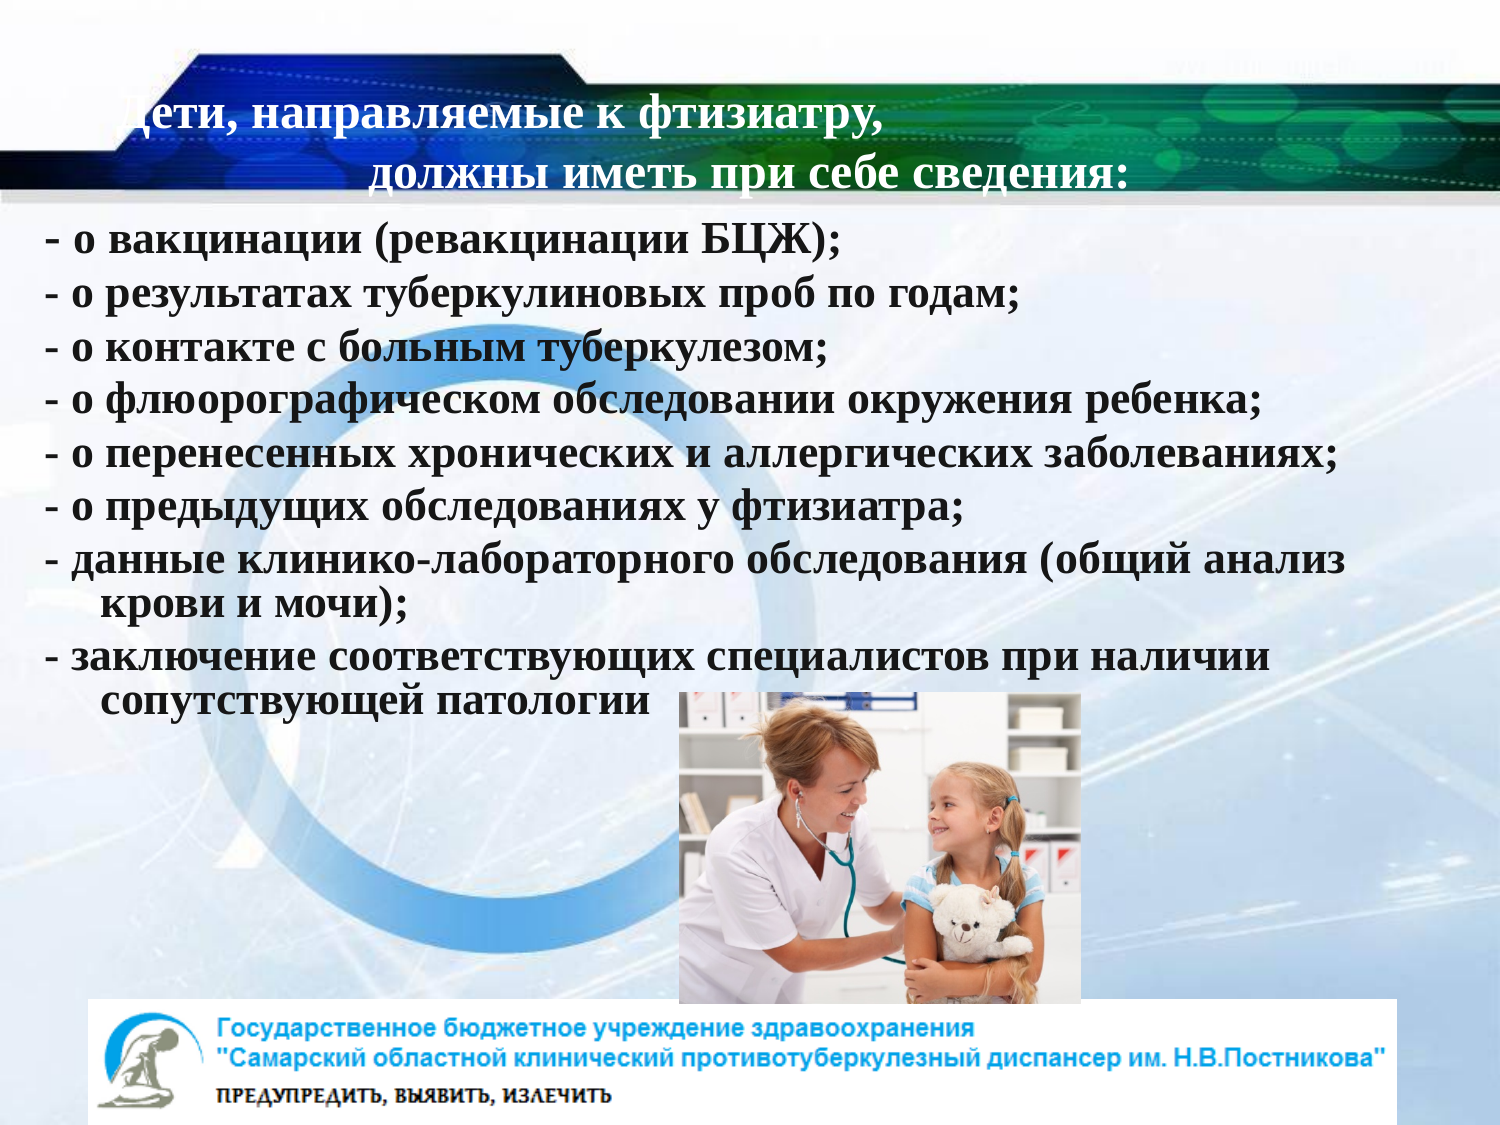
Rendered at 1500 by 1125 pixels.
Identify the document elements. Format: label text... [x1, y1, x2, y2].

title Дети, направляемые к фтизиатру, должны иметь при себе сведения: [74, 44, 1426, 207]
picture [0, 0, 1500, 1125]
list - о вакцинации (ревакцинации БЦЖ); - о результатах туберкулиновых проб по годам; - о контакте с больным туберкулезом; - о флюорографическом обследовании окружения ребенка; - о перенесенных хронических и аллергических заболеваниях; - о предыдущих обследованиях у фтизиатра; - данные клинико-лабораторного обследования (общий анализ крови и мочи); - заключение соответствующих специалистов при наличии сопутствующей патологии [29, 207, 1455, 951]
